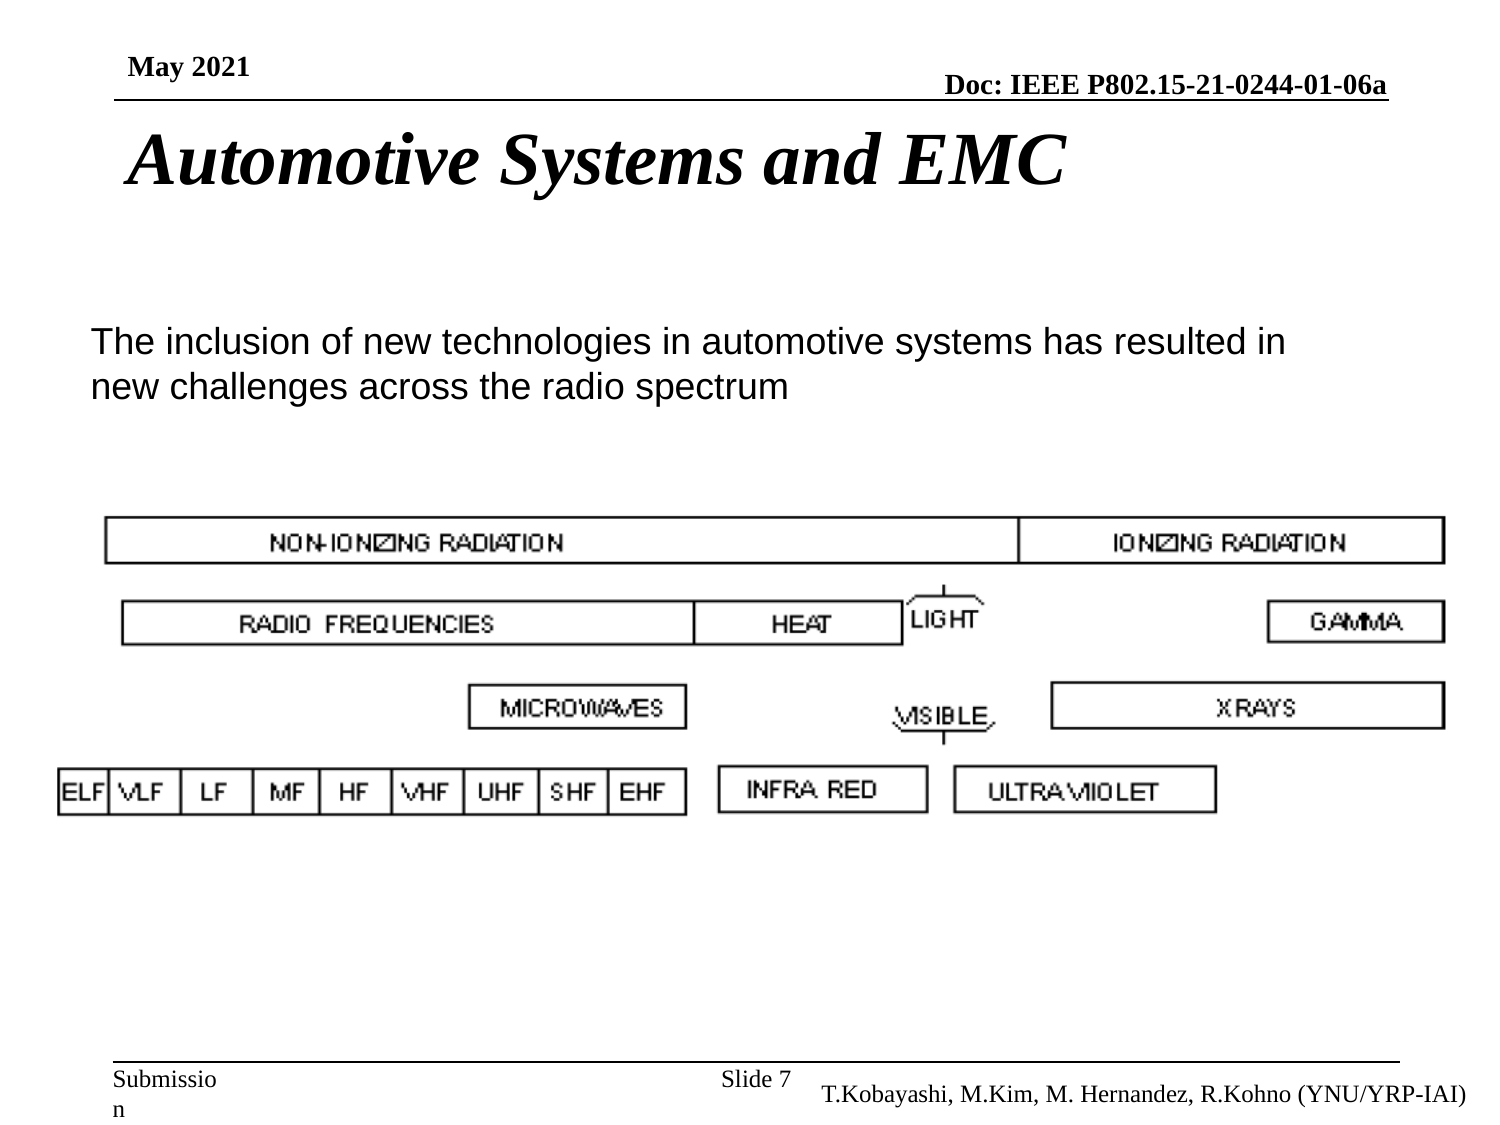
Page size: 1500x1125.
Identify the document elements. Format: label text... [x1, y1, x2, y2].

title Automotive Systems and EMC [112, 112, 1388, 197]
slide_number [112, 62, 375, 98]
text_box The inclusion of new technologies in automotive systems has resulted in new challenges across the radio spectrum [75, 264, 1313, 460]
footer T.Kobayashi, M.Kim, M. Hernandez, R.Kohno (YNU/YRP-IAI) [800, 1062, 1483, 1109]
picture [16, 480, 1481, 835]
slide_number Slide 7 [712, 1062, 801, 1093]
